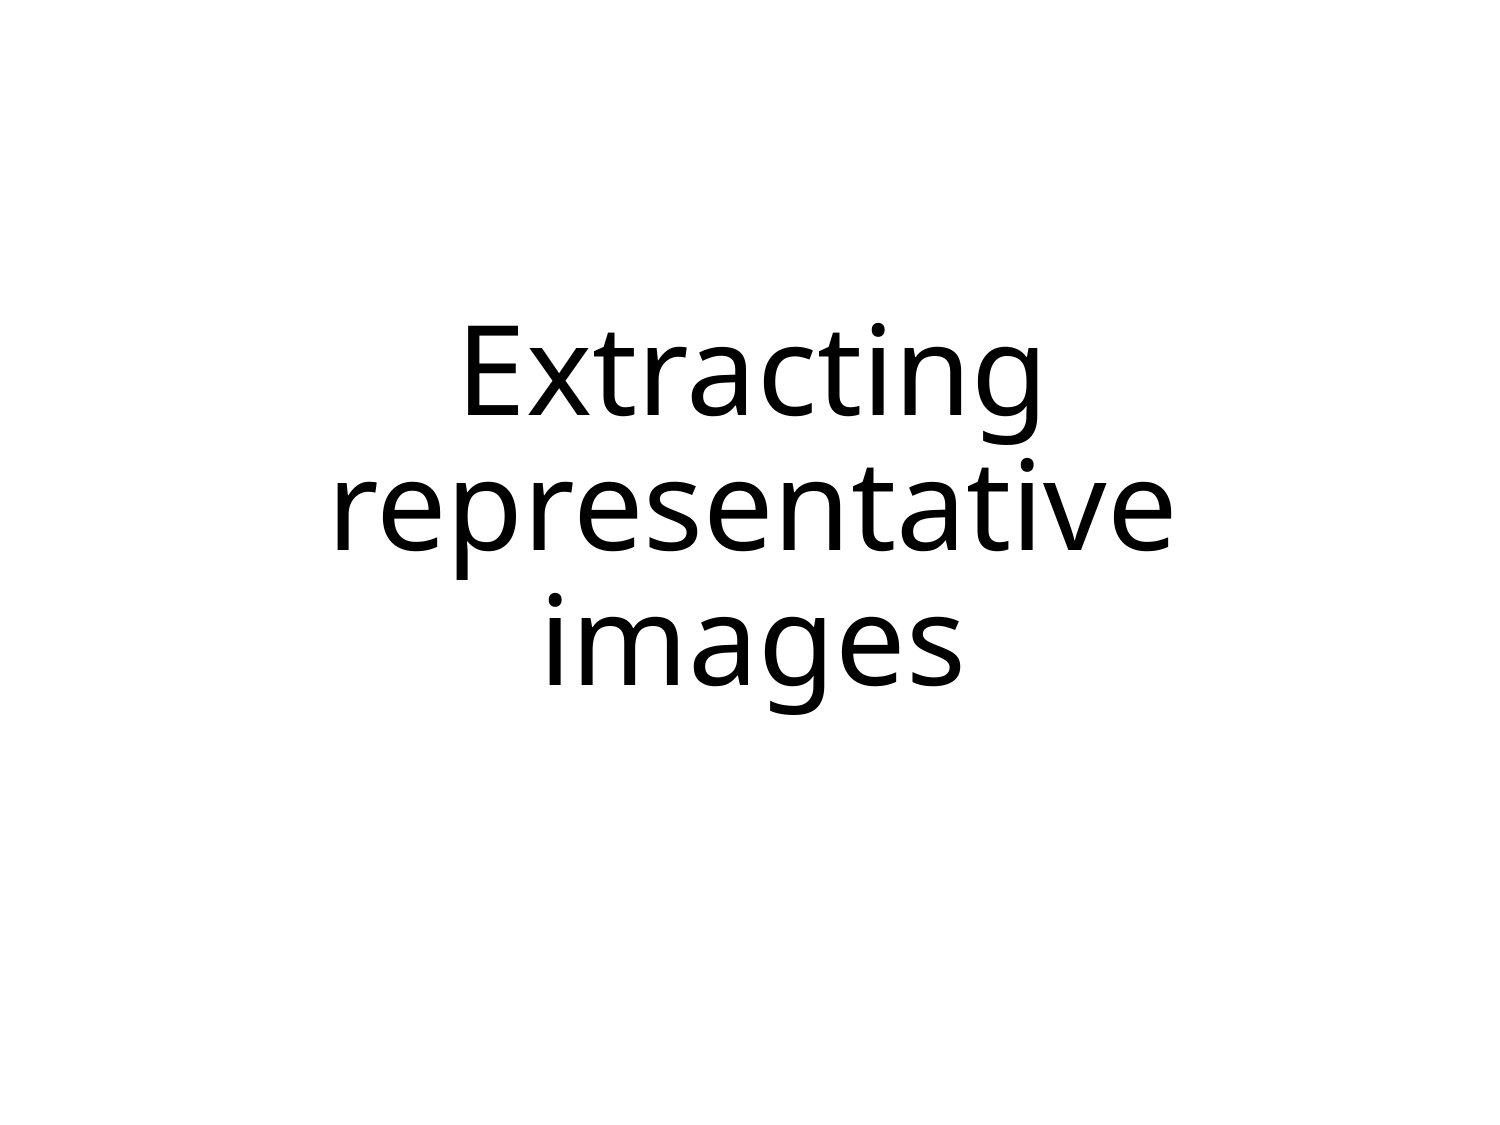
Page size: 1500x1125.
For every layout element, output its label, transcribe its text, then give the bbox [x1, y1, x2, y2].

title Extracting representative images [138, 260, 1368, 720]
